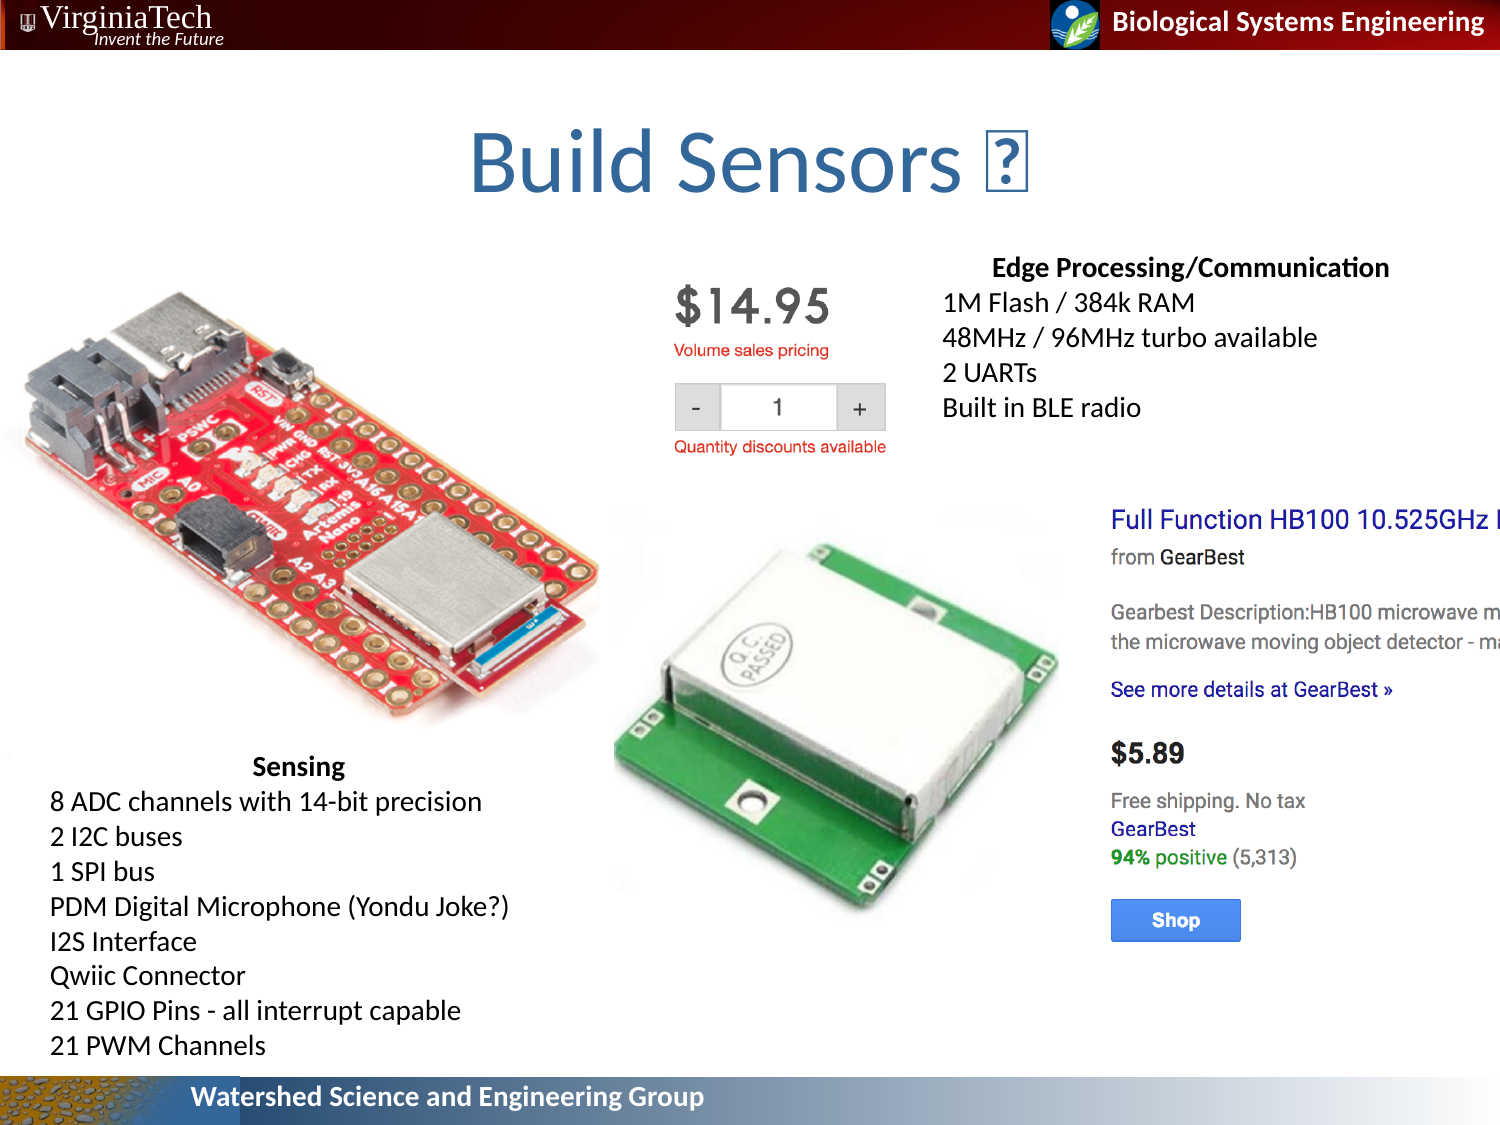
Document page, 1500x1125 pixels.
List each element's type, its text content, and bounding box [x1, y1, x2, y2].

picture [0, 1076, 240, 1125]
picture [0, 0, 1500, 50]
title Build Sensors ✅ [112, 62, 1388, 250]
text_box Edge Processing/Communication 1M Flash / 384k RAM 48MHz / 96MHz turbo available 2 UARTs Built in BLE radio [927, 233, 1456, 445]
text_box Sensing 8 ADC channels with 14-bit precision 2 I2C buses 1 SPI bus PDM Digital Microphone (Yondu Joke?) I2S Interface Qwiic Connector 21 GPIO Pins - all interrupt capable 21 PWM Channels [34, 835, 564, 1048]
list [599, 472, 1500, 992]
picture [0, 254, 914, 828]
